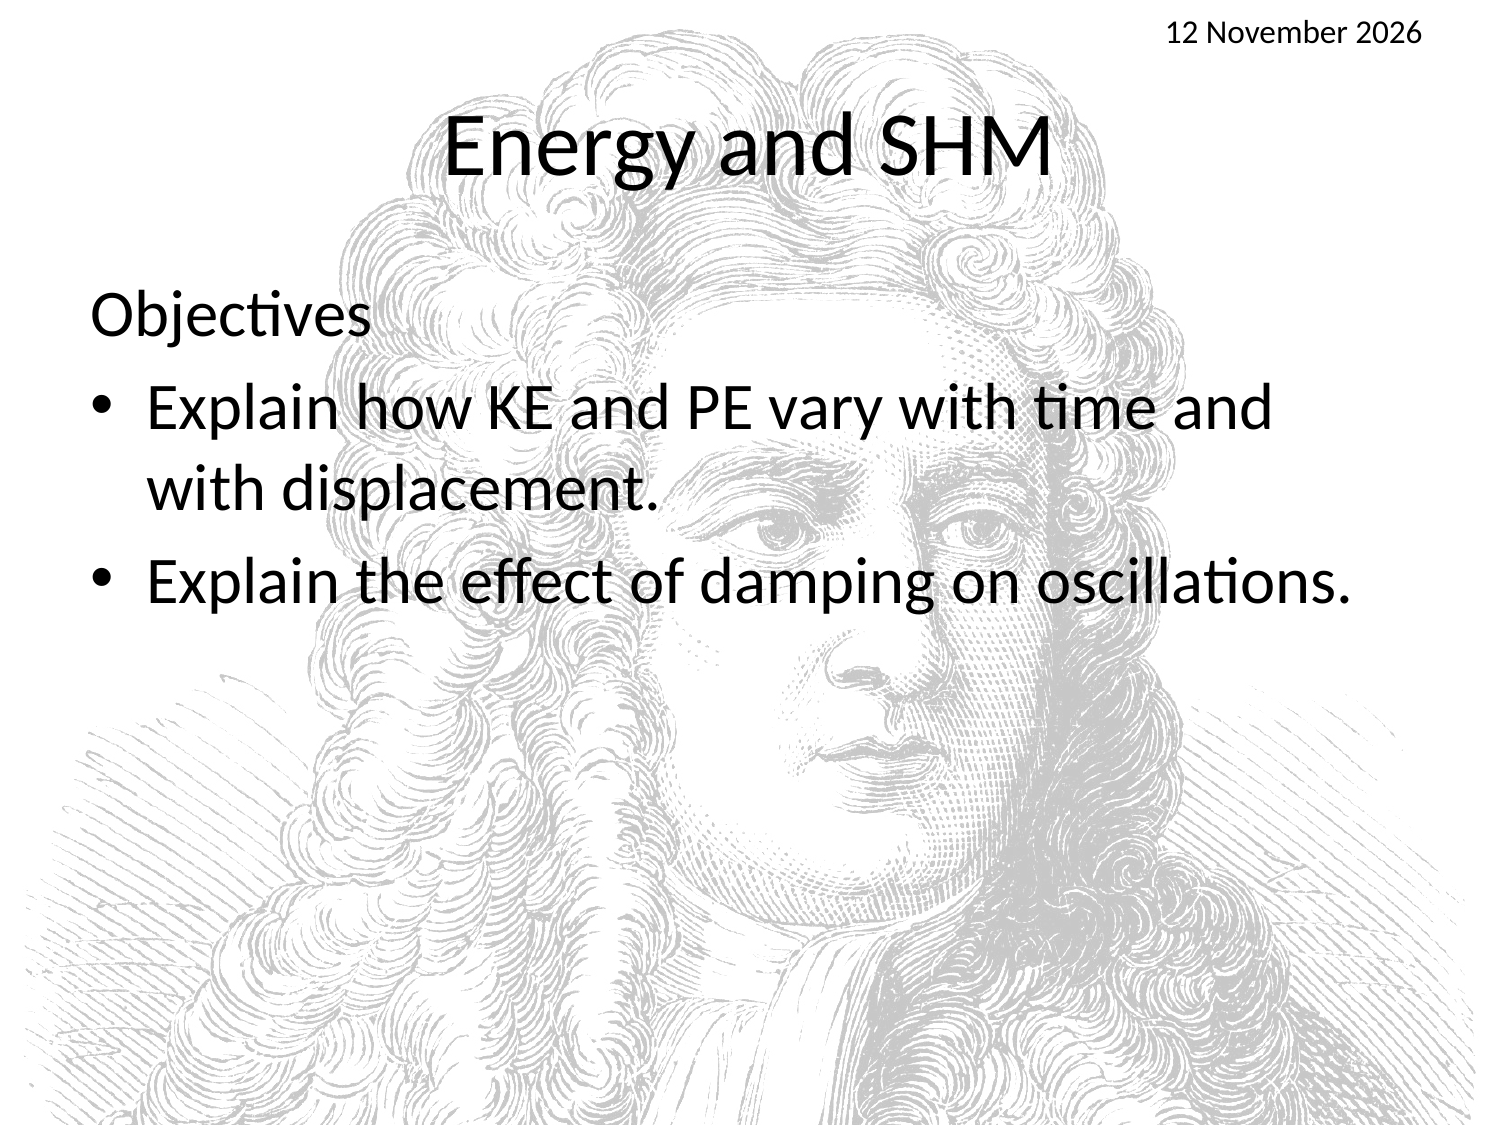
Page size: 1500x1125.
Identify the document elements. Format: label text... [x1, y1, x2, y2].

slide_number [1149, 0, 1500, 60]
list Objectives Explain how KE and PE vary with time and with displacement. Explain the effect of damping on oscillations. [75, 262, 1425, 1005]
title Energy and SHM [75, 45, 1425, 233]
